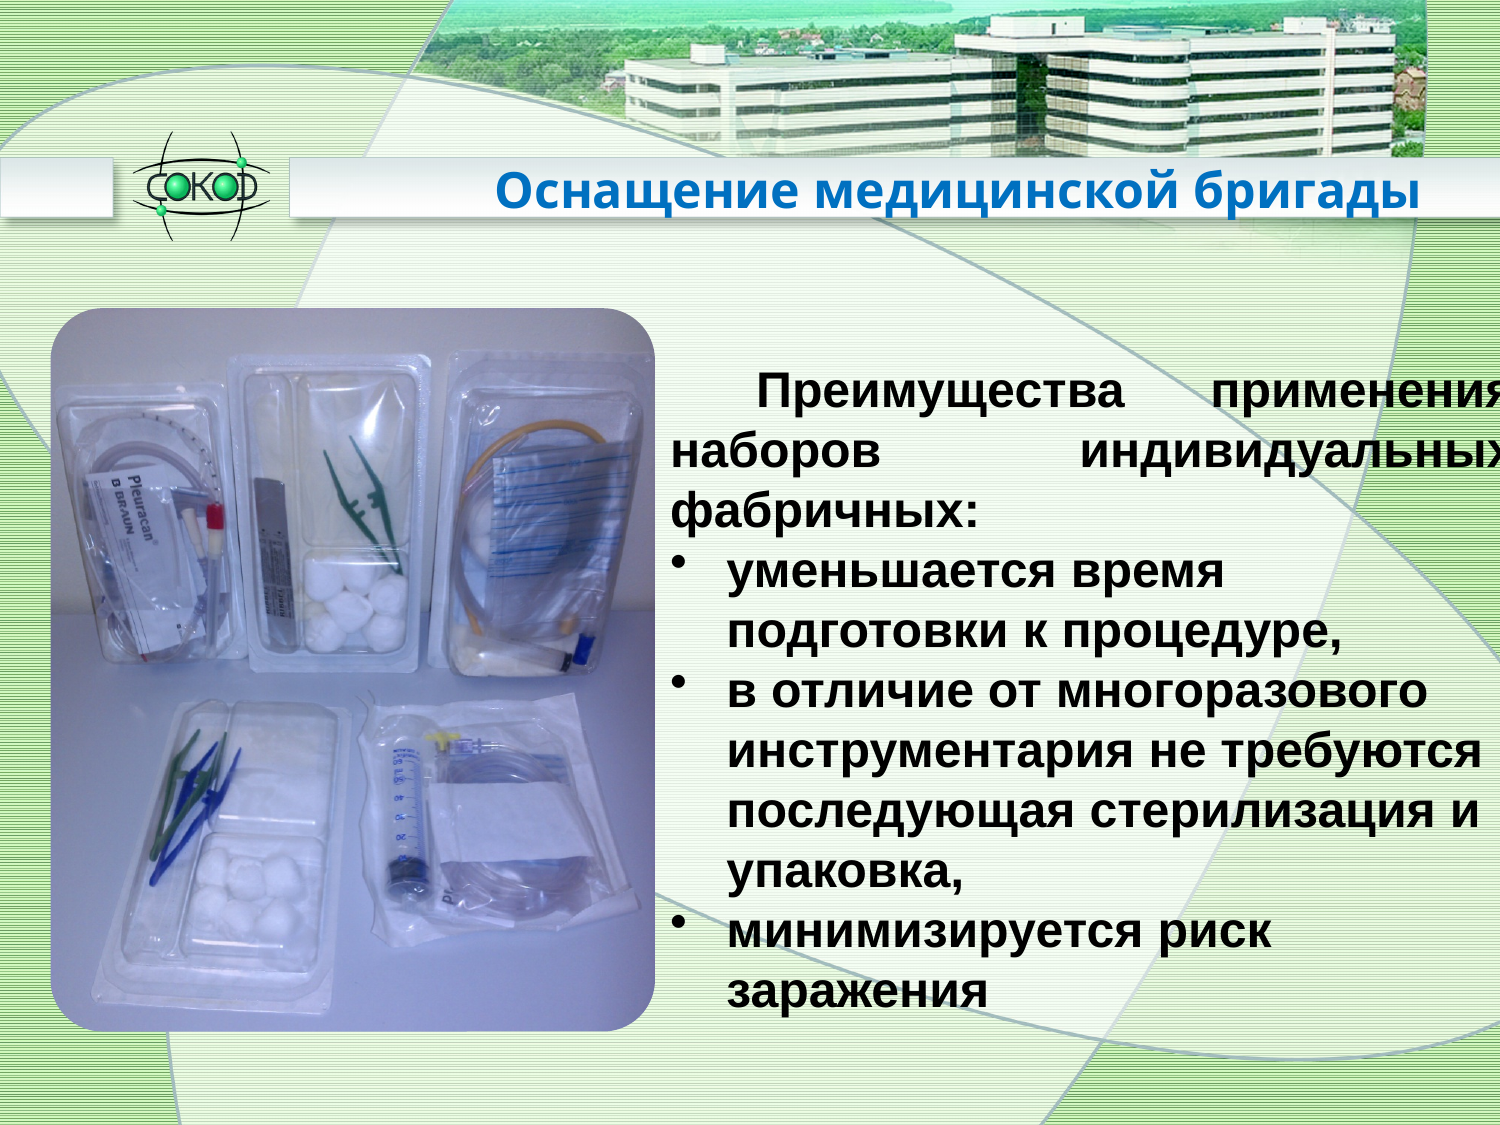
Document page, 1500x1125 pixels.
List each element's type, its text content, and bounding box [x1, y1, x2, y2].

text_box Оснащение медицинской бригады [479, 151, 1451, 226]
text_box Преимущества применения наборов индивидуальных фабричных: уменьшается время подготовки к процедуре, в отличие от многоразового инструментария не требуются последующая стерилизация и упаковка, минимизируется риск заражения [660, 349, 1500, 1025]
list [50, 307, 656, 1032]
picture [0, 0, 1500, 1125]
